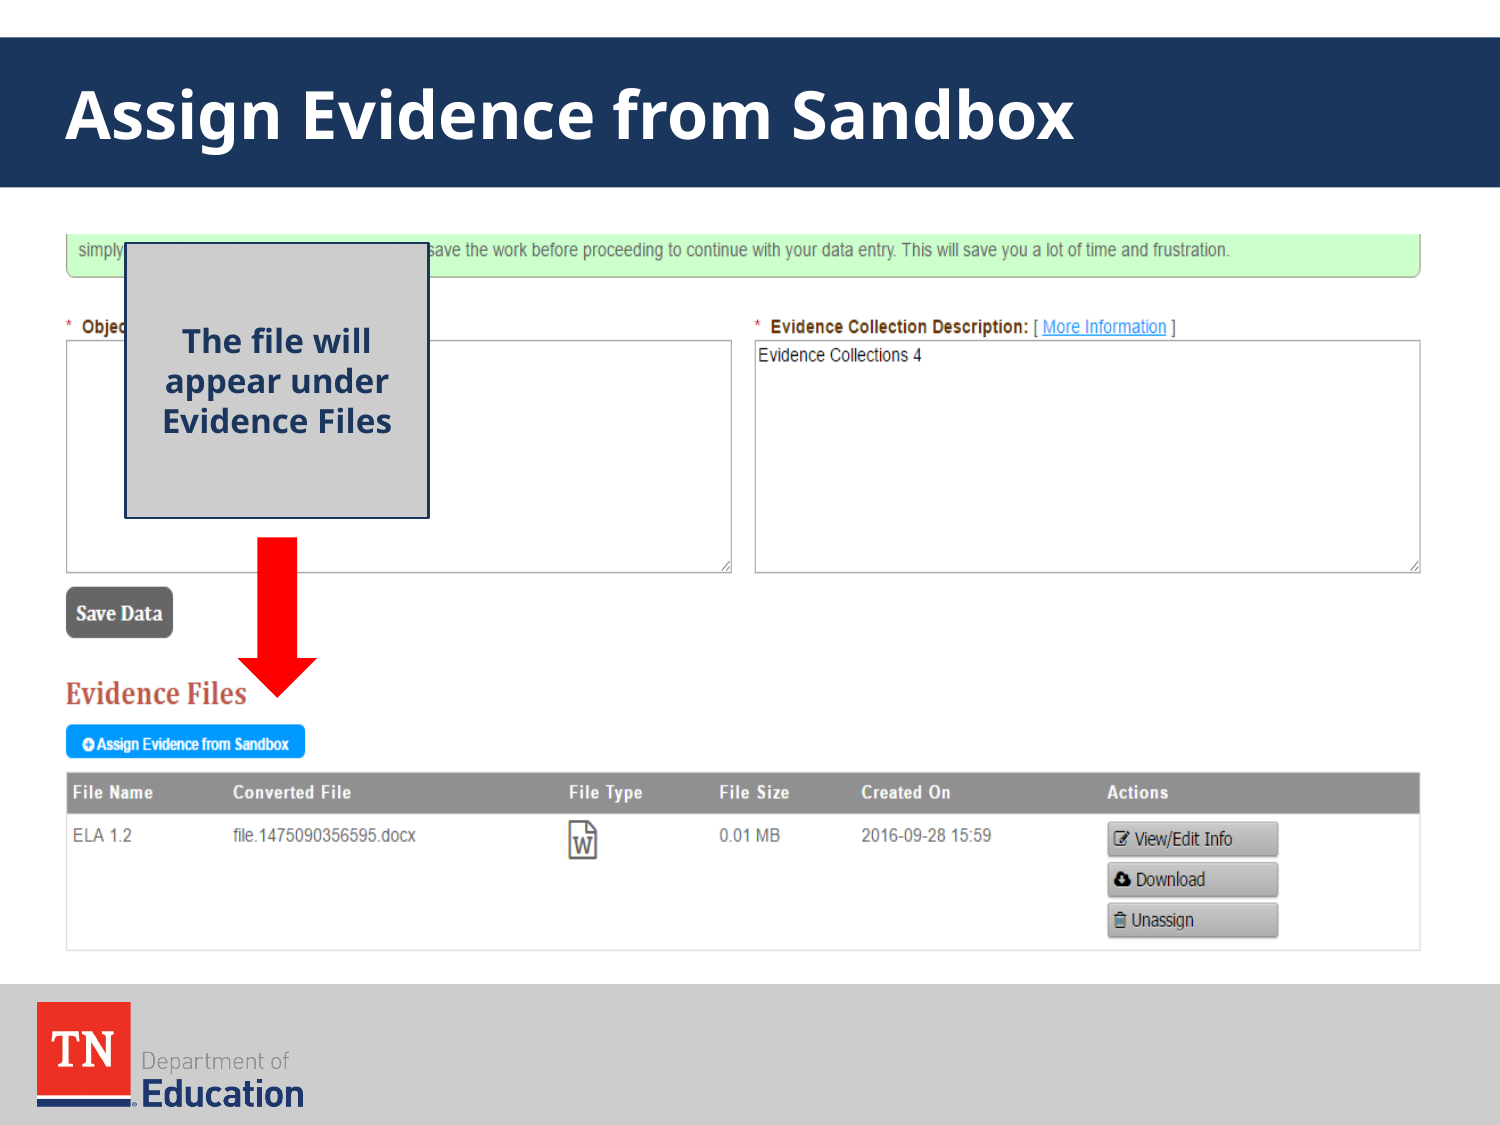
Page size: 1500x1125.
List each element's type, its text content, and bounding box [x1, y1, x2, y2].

title Assign Evidence from Sandbox [50, 37, 1413, 188]
picture [37, 1002, 303, 1107]
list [0, 234, 1500, 956]
